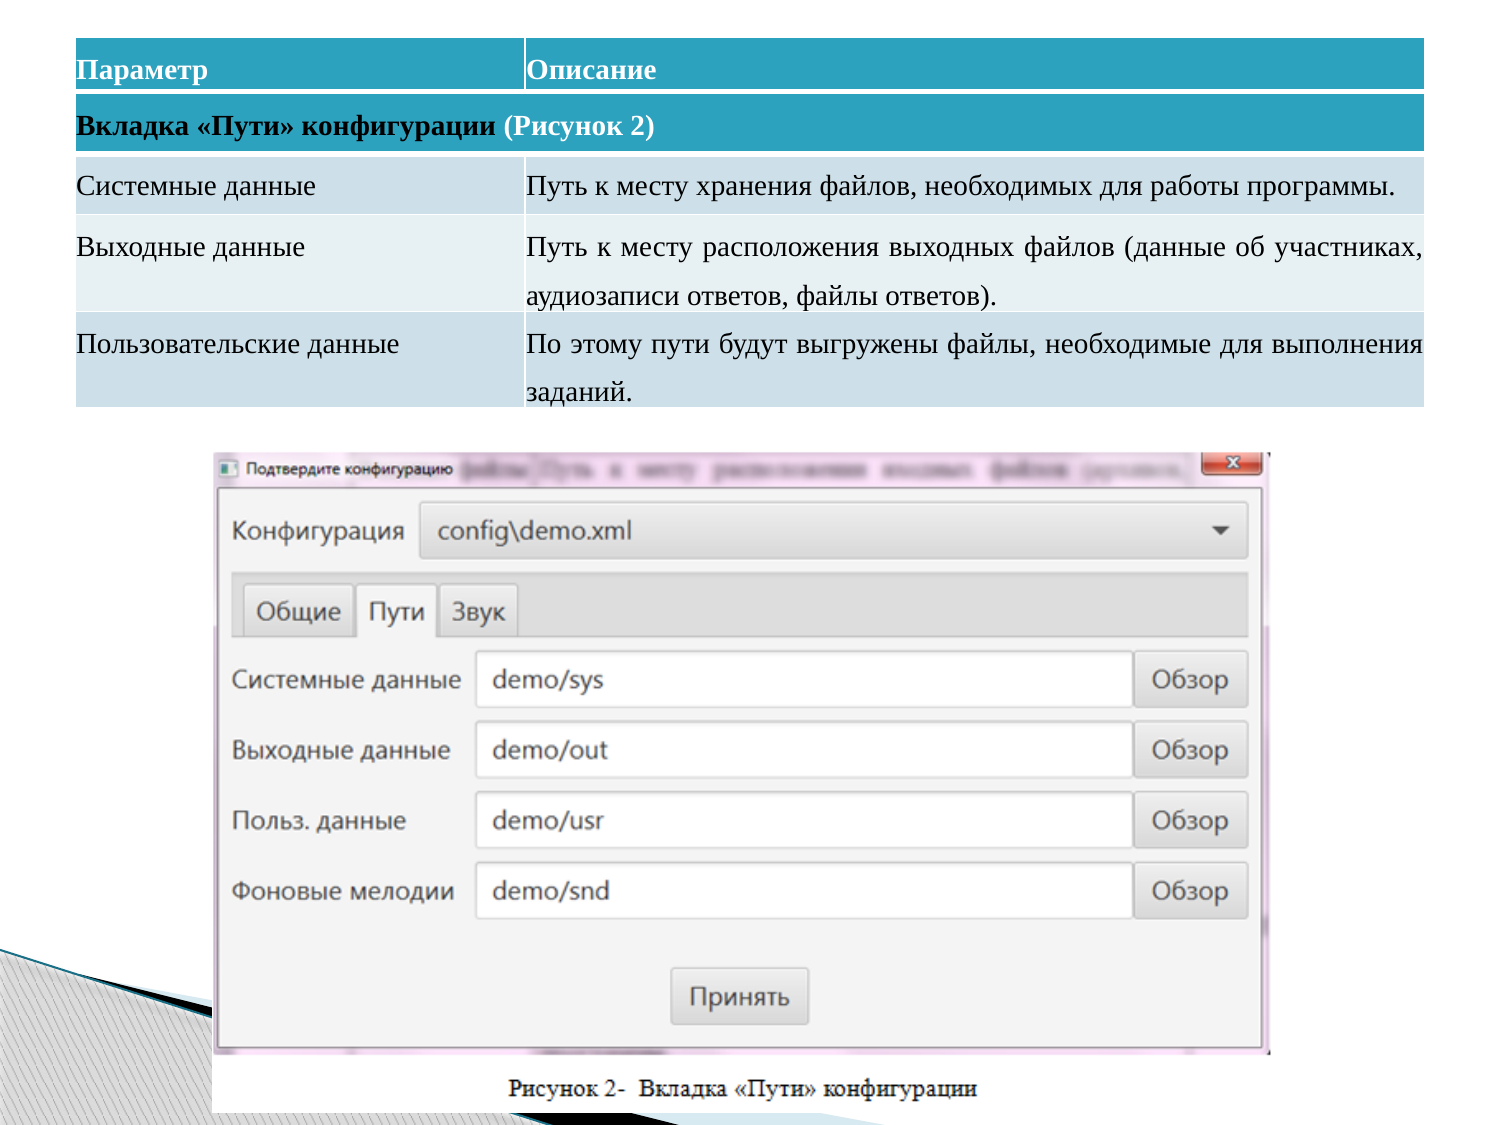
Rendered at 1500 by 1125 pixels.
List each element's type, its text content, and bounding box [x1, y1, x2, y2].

table_cell Путь к месту расположения выходных файлов (данные об участниках, аудиозаписи ответов, файлы ответов). [526, 215, 1424, 311]
table_cell По этому пути будут выгружены файлы, необходимые для выполнения заданий. [526, 312, 1424, 407]
table_header Вкладка «Пути» конфигурации (Рисунок 2) [76, 94, 1424, 151]
table_cell Выходные данные [76, 215, 524, 311]
table_cell Системные данные [76, 157, 524, 214]
table_header Параметр [76, 38, 524, 89]
picture [212, 446, 1274, 1113]
table_cell Путь к месту хранения файлов, необходимых для работы программы. [526, 157, 1424, 214]
table_cell Пользовательские данные [76, 312, 524, 407]
table_header Описание [526, 38, 1424, 89]
